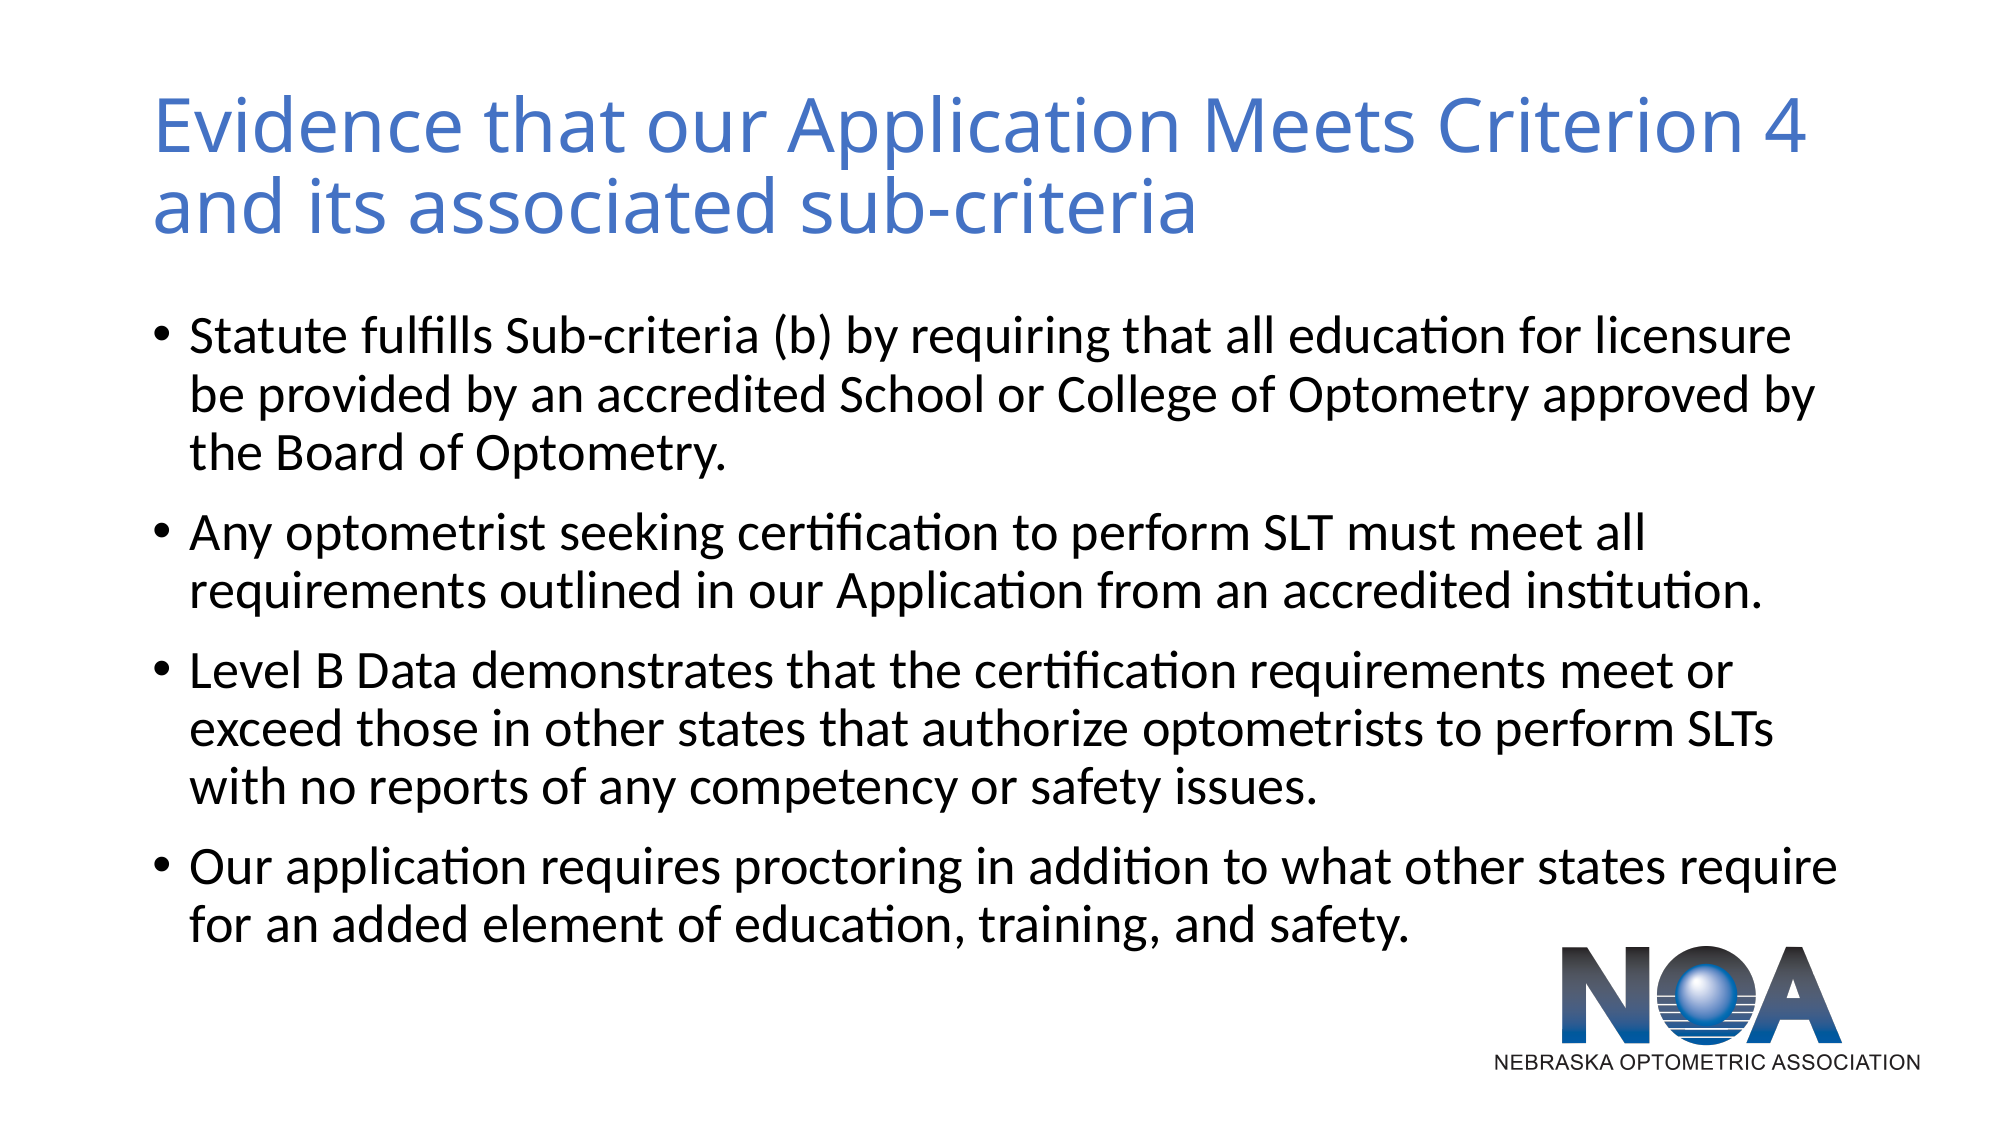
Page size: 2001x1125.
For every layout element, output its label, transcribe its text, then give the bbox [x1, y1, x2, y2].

list Statute fulfills Sub-criteria (b) by requiring that all education for licensure be provided by an accredited School or College of Optometry approved by the Board of Optometry. Any optometrist seeking certification to perform SLT must meet all requirements outlined in our Application from an accredited institution. Level B Data demonstrates that the certification requirements meet or exceed those in other states that authorize optometrists to perform SLTs with no reports of any competency or safety issues. Our application requires proctoring in addition to what other states require for an added element of education, training, and safety. [137, 299, 1863, 1014]
title Evidence that our Application Meets Criterion 4 and its associated sub-criteria [137, 59, 1863, 278]
picture [1471, 946, 1957, 1081]
